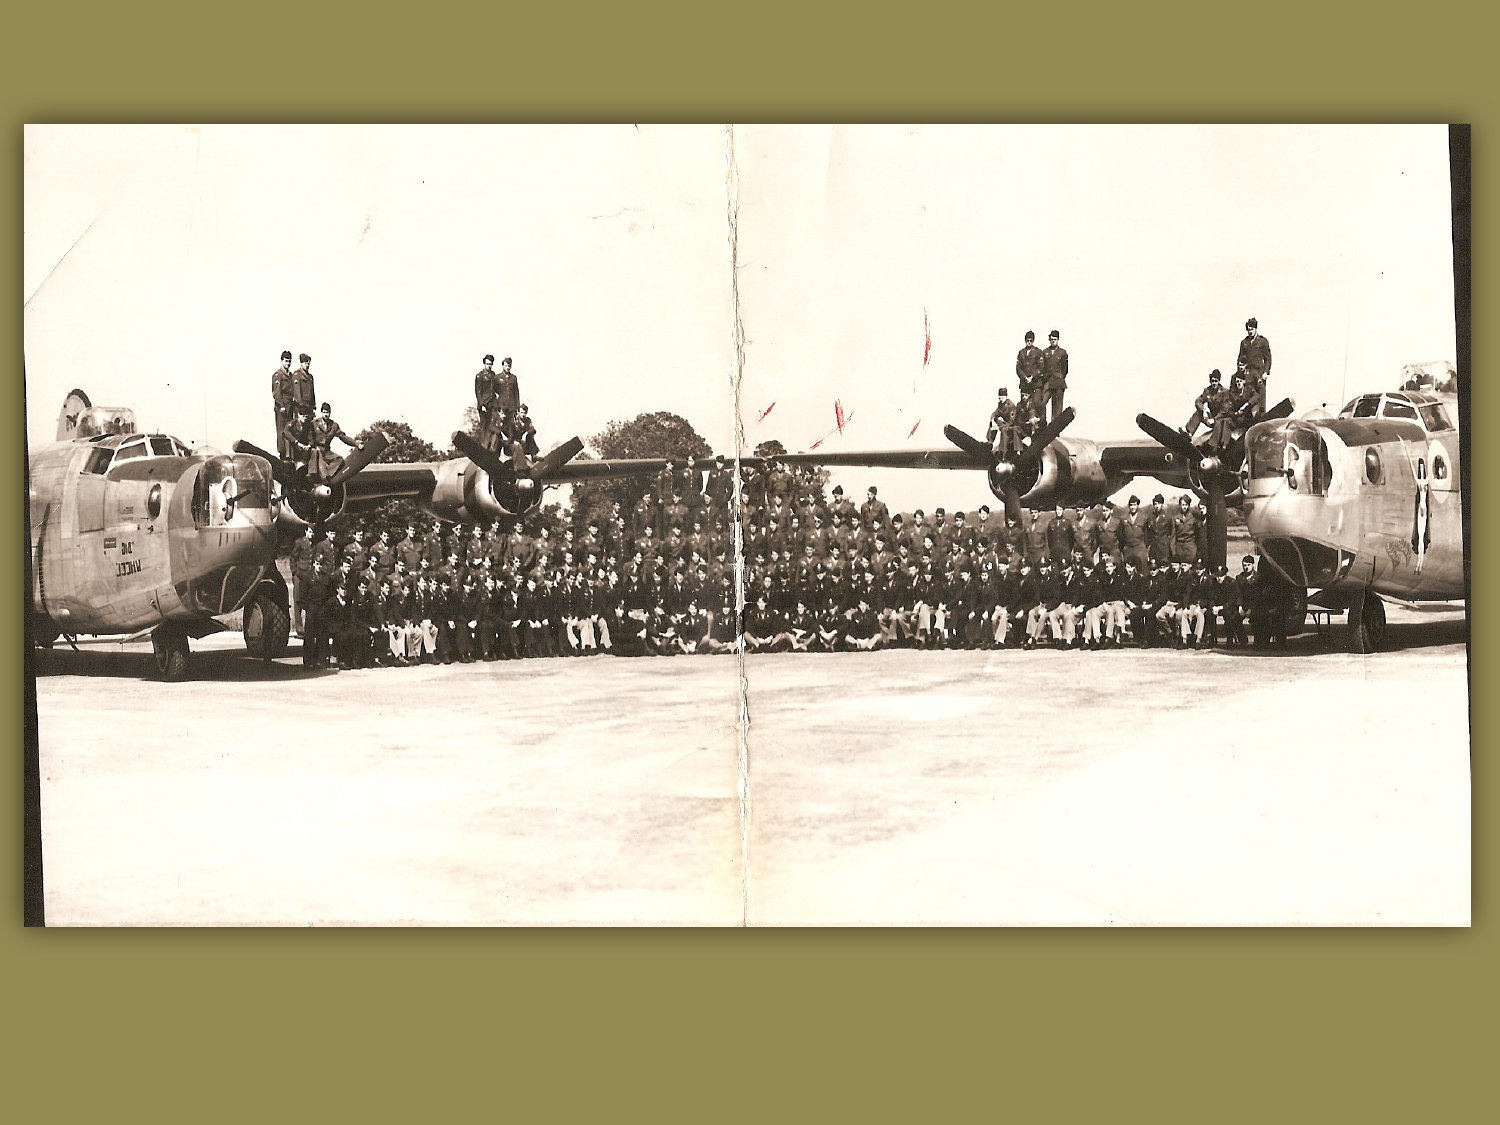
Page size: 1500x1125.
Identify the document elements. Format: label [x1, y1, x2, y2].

picture [24, 124, 1471, 927]
